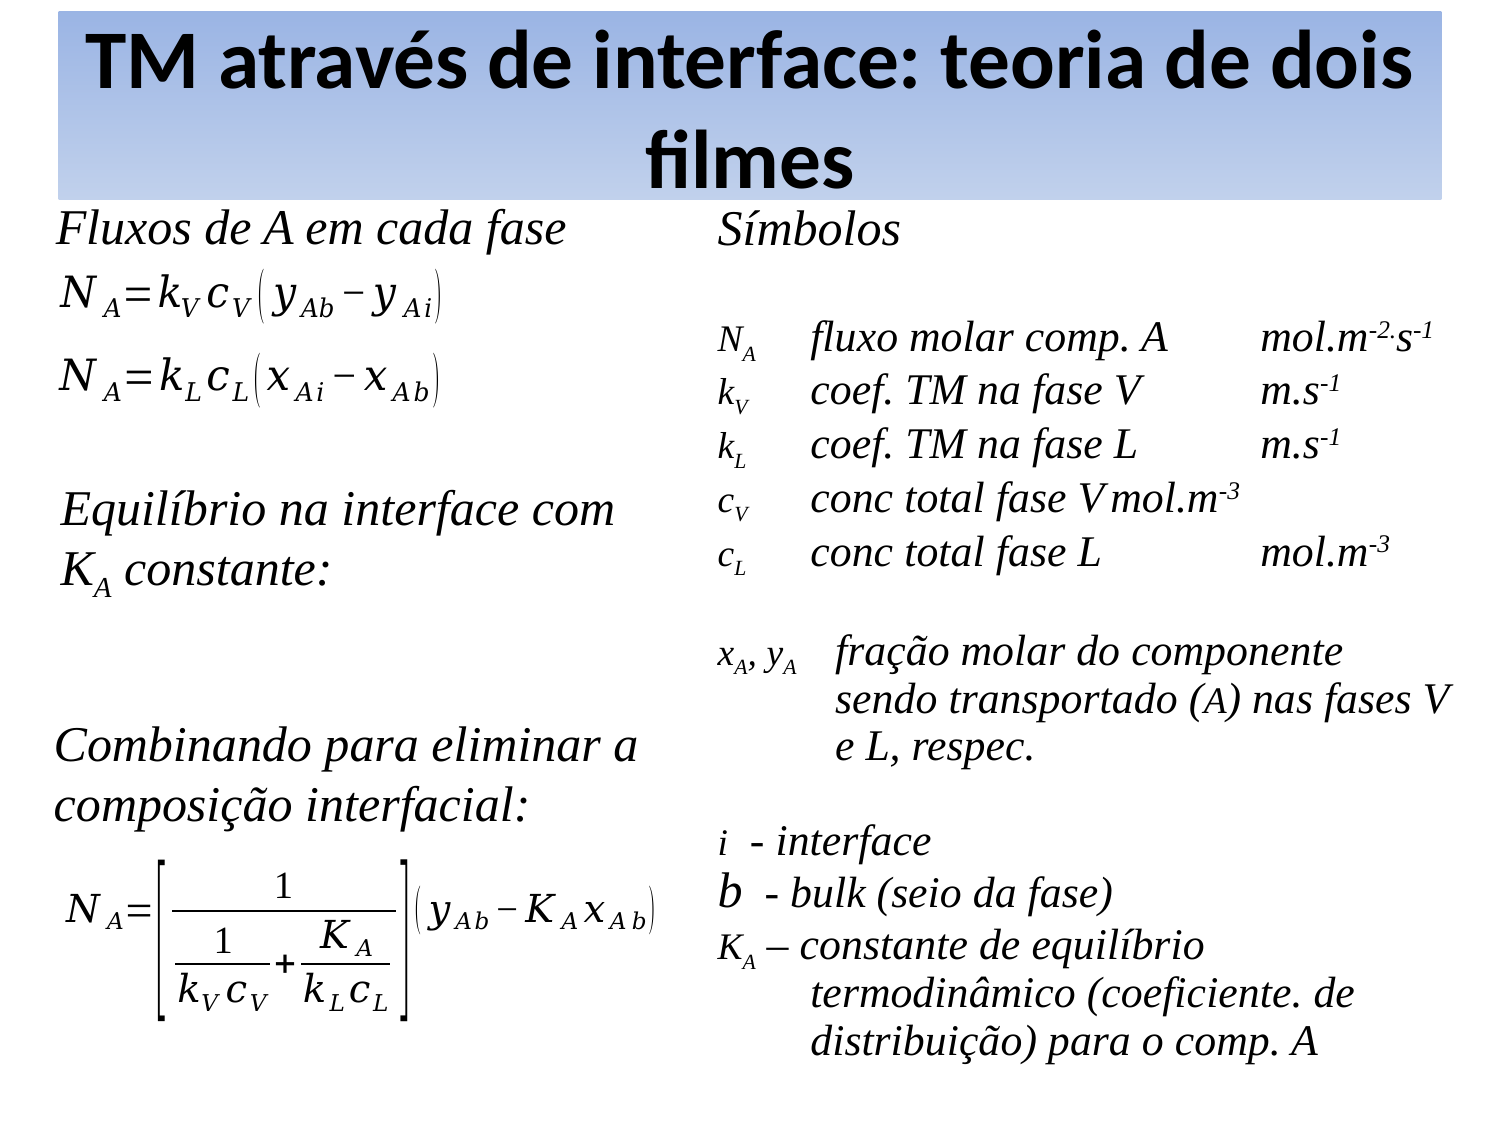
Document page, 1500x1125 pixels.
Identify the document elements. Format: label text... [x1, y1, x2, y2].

text_box Equilíbrio na interface com KA constante: [45, 467, 631, 611]
text_box Símbolos NA fluxo molar comp. A mol.m-2.s-1 kV coef. TM na fase V m.s-1 kL coef. TM na fase L m.s-1 cV conc total fase V mol.m-3 cL conc total fase L mol.m-3 xA, yA fração molar do componente sendo transportado (A) nas fases V e L, respec. i - interface b - bulk (seio da fase) KA – constante de equilíbrio termodinâmico (coeficiente. de distribuição) para o comp. A [702, 195, 1470, 1072]
text_box Combinando para eliminar a composição interfacial: [38, 704, 661, 839]
title TM através de interface: teoria de dois filmes [58, 11, 1442, 200]
text_box Fluxos de A em cada fase [41, 187, 582, 262]
